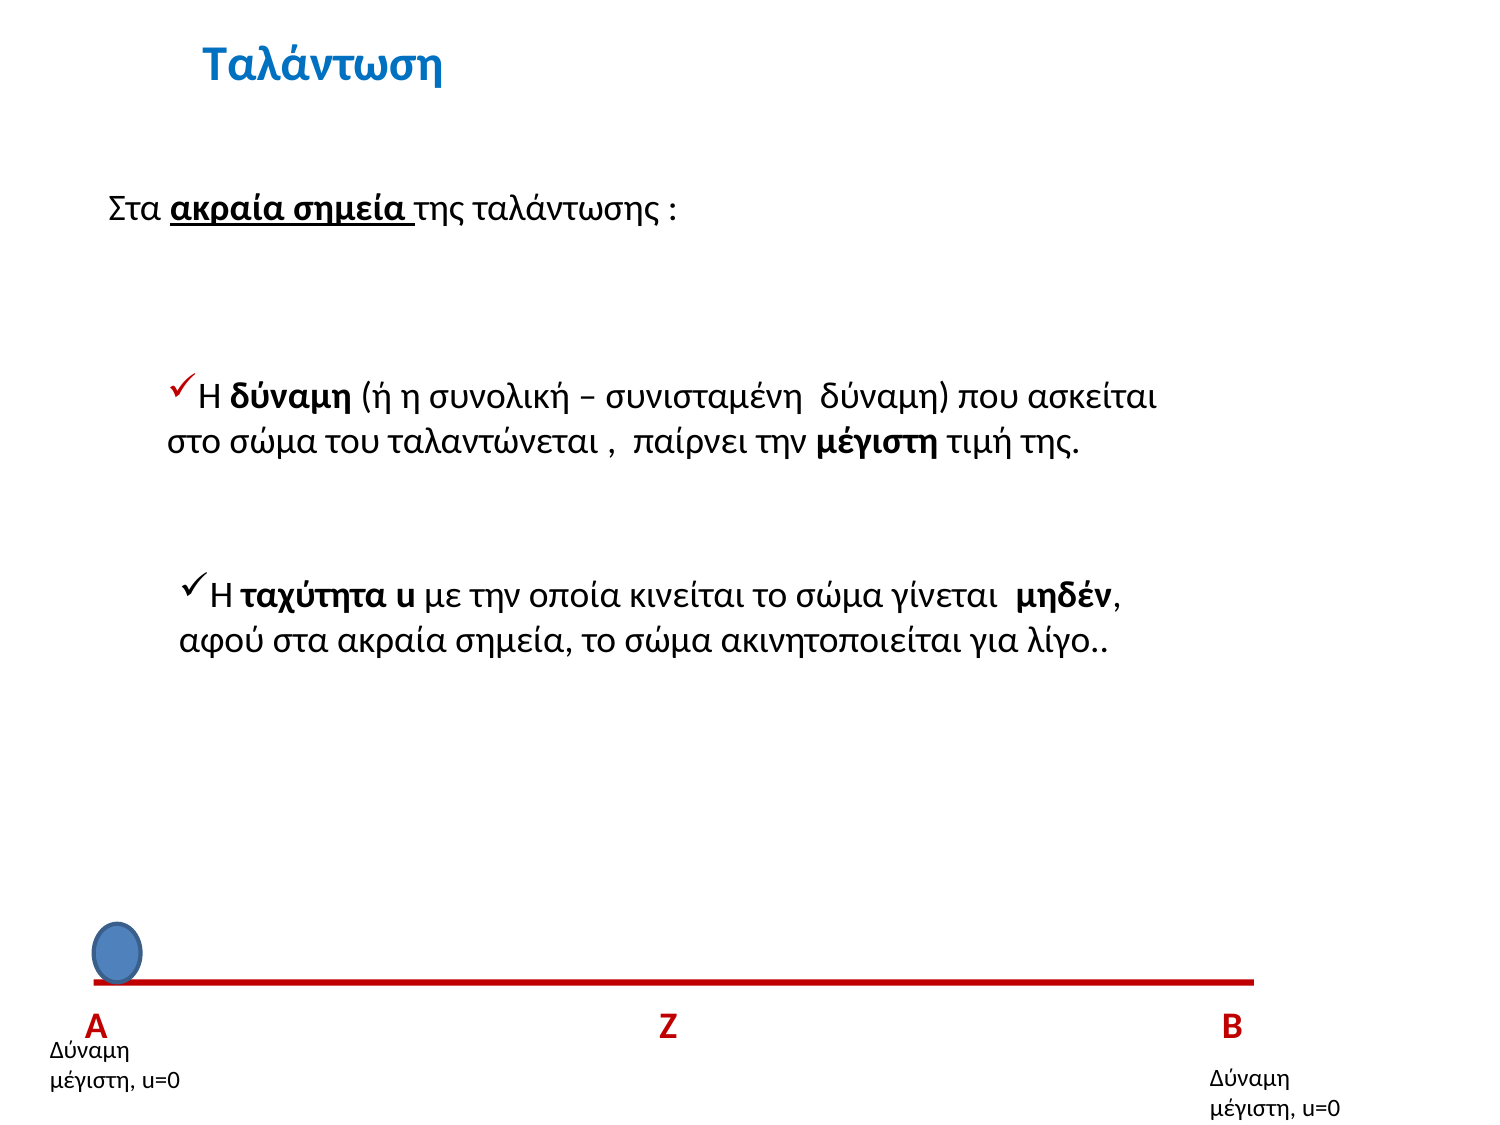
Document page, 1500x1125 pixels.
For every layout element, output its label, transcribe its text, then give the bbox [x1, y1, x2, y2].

text_box Δύναμη μέγιστη, u=0 [35, 1025, 200, 1101]
text_box Δύναμη μέγιστη, u=0 [1195, 1054, 1360, 1125]
text_box Η ταχύτητα u με την οποία κινείται το σώμα γίνεται μηδέν, αφού στα ακραία σημεία, το σώμα ακινητοποιείται για λίγο.. [164, 562, 1196, 668]
text_box Β [1207, 994, 1289, 1054]
text_box Η δύναμη (ή η συνολική – συνισταμένη δύναμη) που ασκείται στο σώμα του ταλαντώνεται , παίρνει την μέγιστη τιμή της. [152, 363, 1184, 468]
text_box Ταλάντωση [187, 23, 610, 99]
text_box Ζ [644, 994, 727, 1054]
text_box [91, 921, 143, 980]
text_box Στα ακραία σημεία της ταλάντωσης : [93, 175, 926, 236]
text_box Α [70, 994, 153, 1025]
